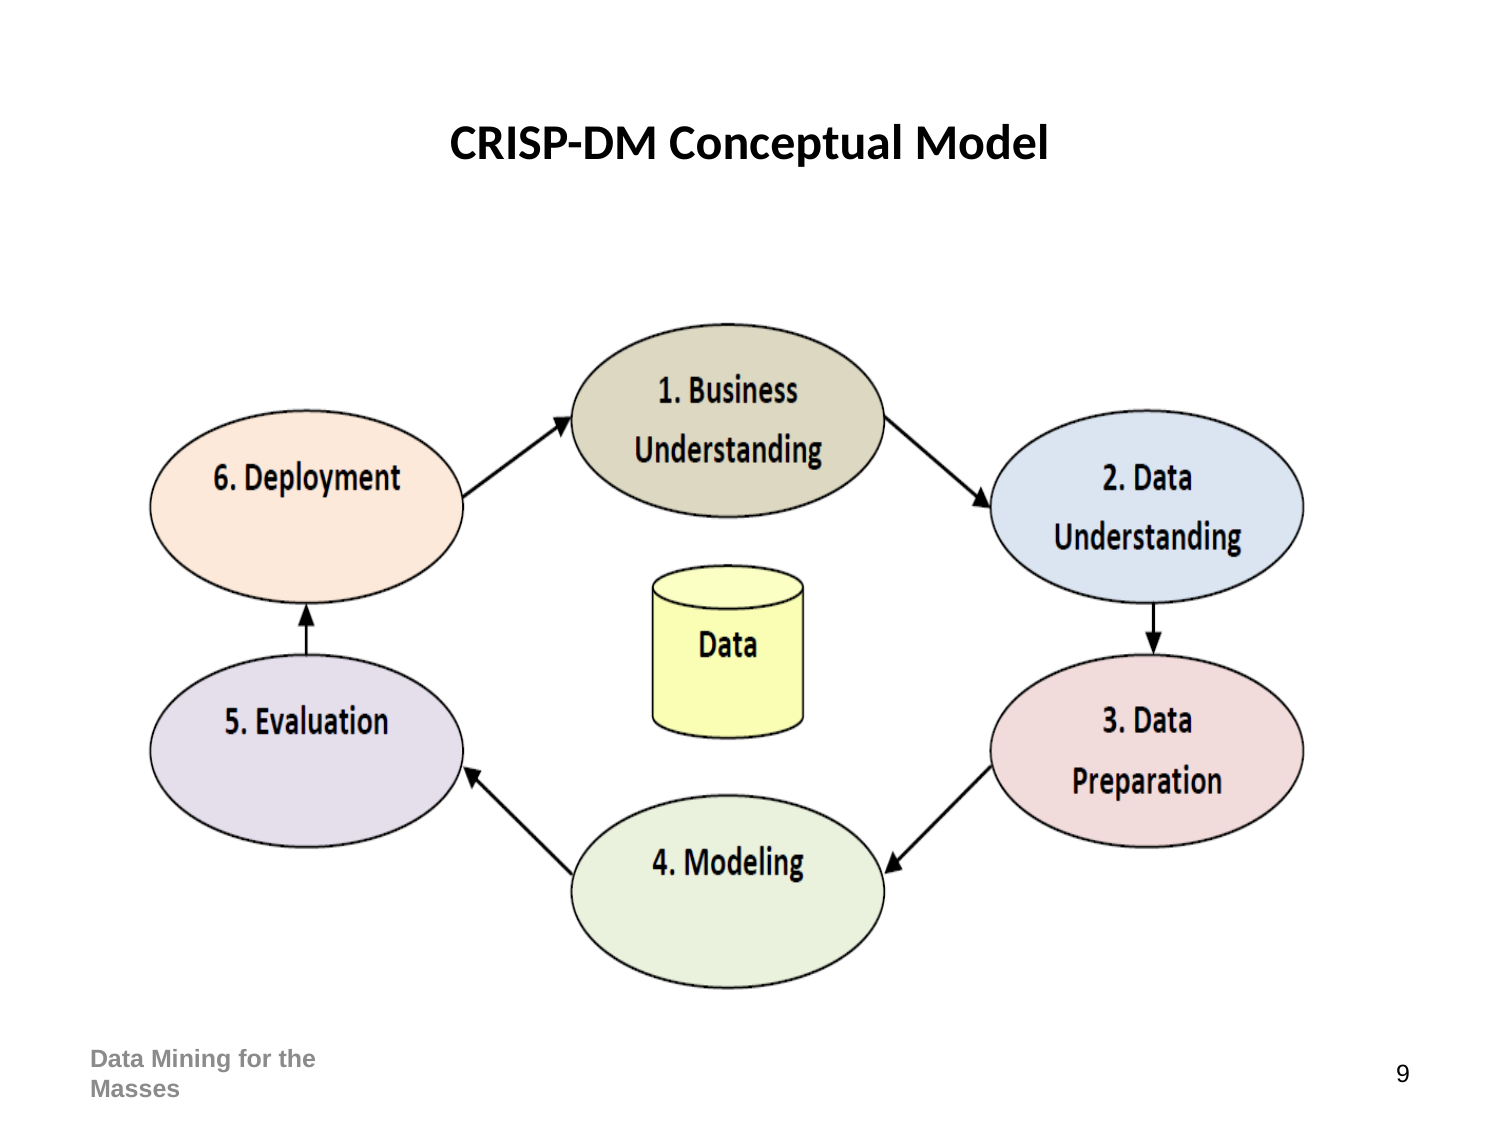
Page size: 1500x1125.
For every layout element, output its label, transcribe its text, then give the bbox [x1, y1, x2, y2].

title CRISP-DM Conceptual Model [0, 99, 1500, 180]
slide_number Data Mining for the Masses [75, 1042, 425, 1103]
slide_number 8 [1074, 1042, 1425, 1103]
picture [76, 255, 1365, 1036]
